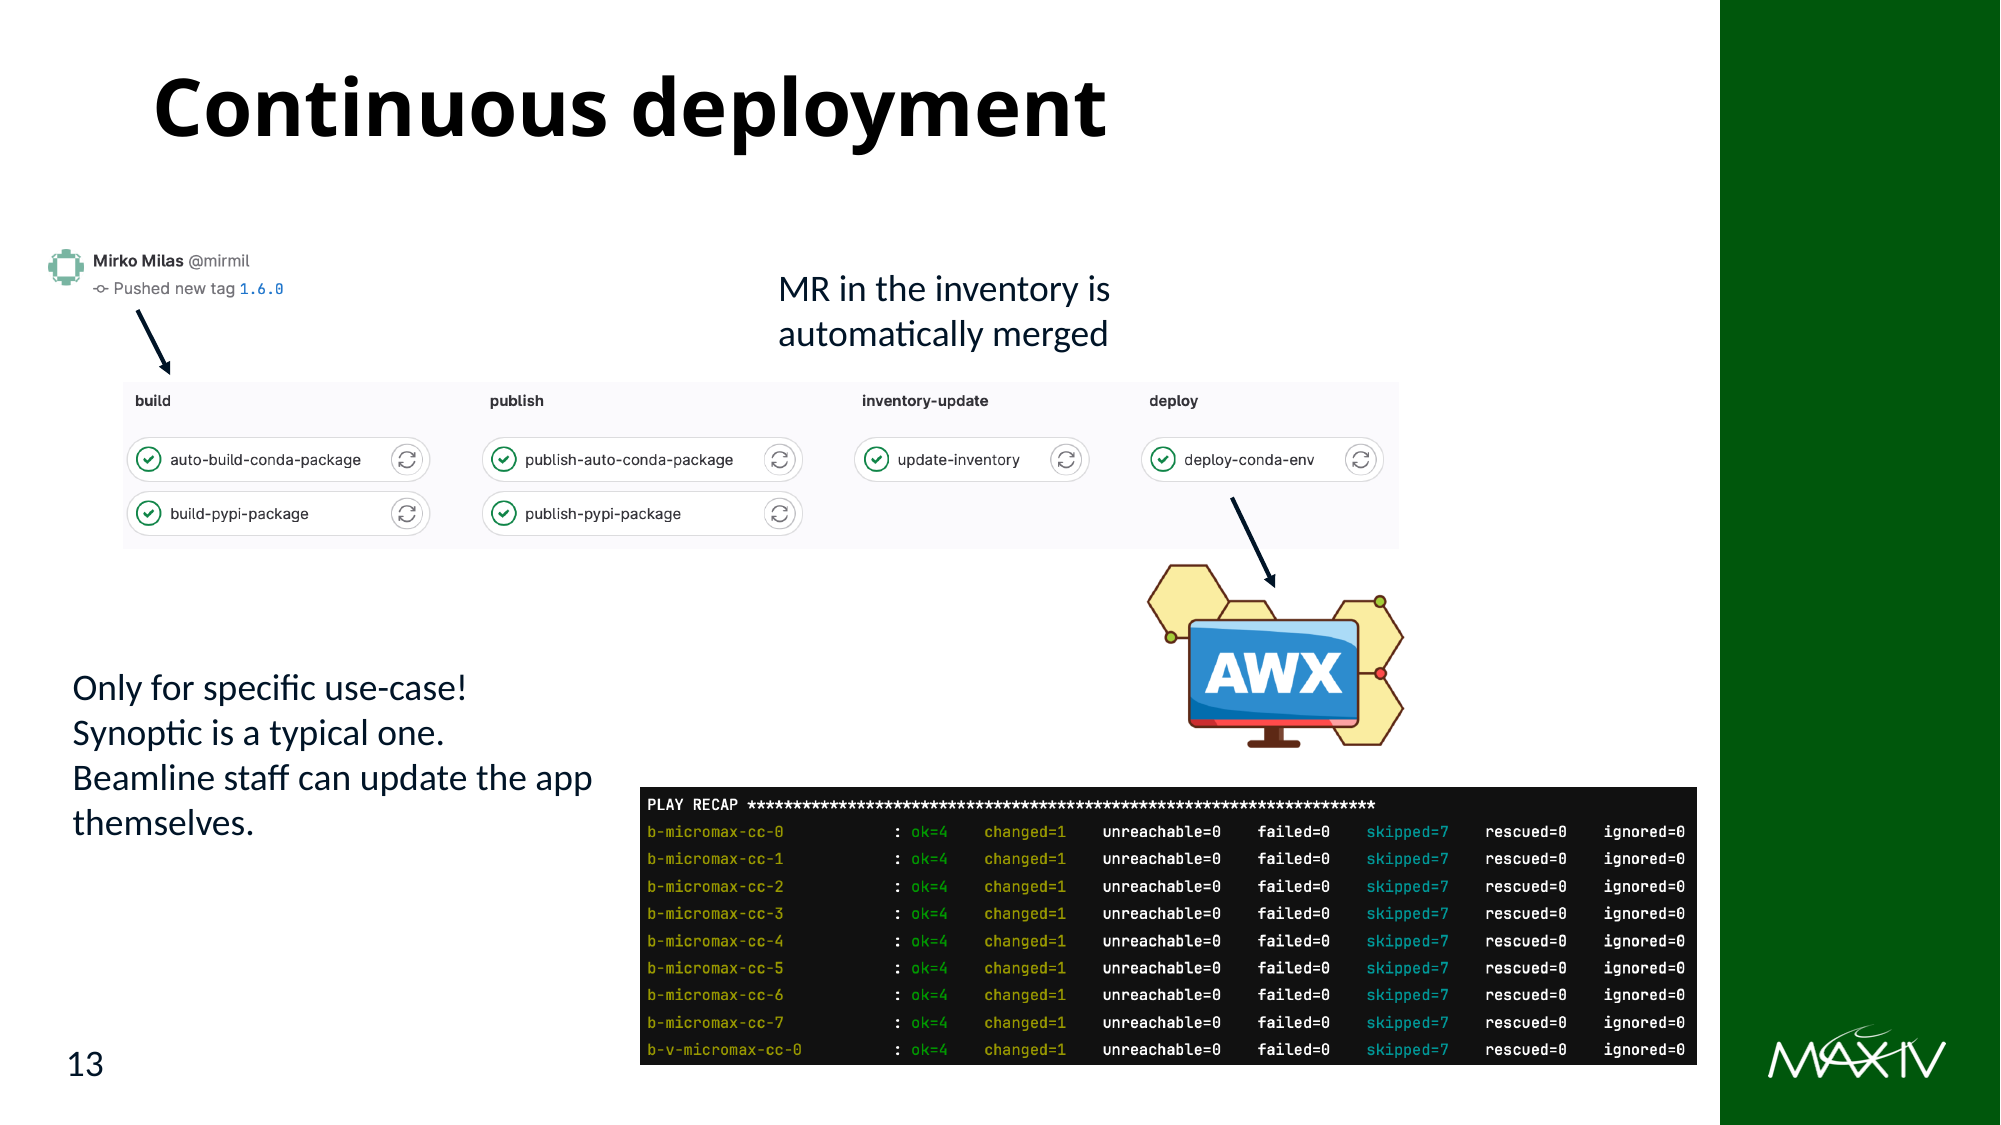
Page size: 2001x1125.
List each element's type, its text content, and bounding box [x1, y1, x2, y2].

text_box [137, 310, 171, 375]
picture [123, 382, 1426, 769]
text_box Only for specific use-case! Synoptic is a typical one. Beamline staff can update the app themselves. [57, 655, 625, 851]
picture [35, 240, 305, 311]
text_box MR in the inventory is automatically merged [763, 257, 1169, 362]
picture [640, 787, 1697, 1065]
title Continuous deployment [137, 59, 1628, 162]
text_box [1231, 497, 1275, 588]
text_box 13 [32, 1031, 138, 1091]
